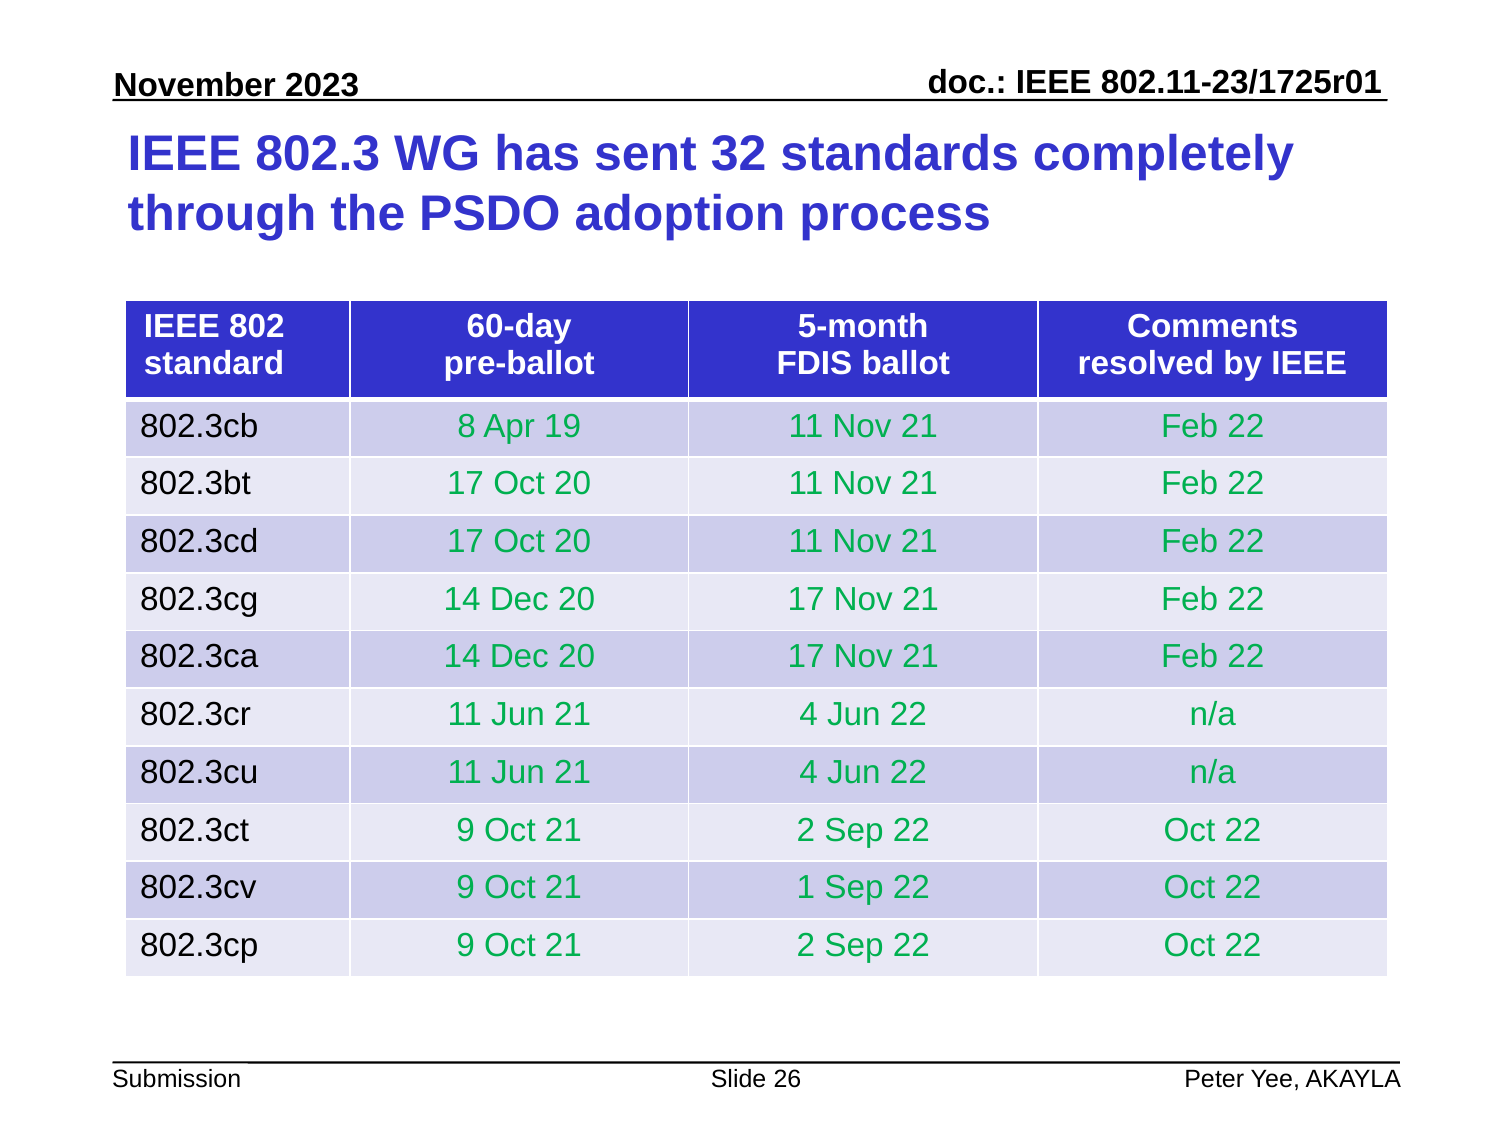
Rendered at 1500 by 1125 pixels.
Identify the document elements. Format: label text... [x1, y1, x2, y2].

table_cell 11 Nov 21 [689, 402, 1037, 456]
table_cell Feb 22 [1039, 402, 1387, 456]
table_cell 802.3bt [126, 458, 349, 514]
table_cell 802.3cu [126, 747, 349, 803]
slide_number Slide 26 [709, 1061, 803, 1093]
table_cell 802.3cd [126, 516, 349, 572]
table_cell 9 Oct 21 [351, 804, 688, 860]
table_header 5-month FDIS ballot [689, 301, 1037, 397]
table_cell 11 Nov 21 [689, 458, 1037, 514]
table_cell 4 Jun 22 [689, 747, 1037, 803]
table_cell 802.3cr [126, 689, 349, 745]
table_cell 11 Jun 21 [351, 689, 688, 745]
footer Peter Yee, AKAYLA [1183, 1061, 1402, 1093]
table_cell n/a [1039, 689, 1387, 745]
table_cell 1 Sep 22 [689, 862, 1037, 918]
table_cell Oct 22 [1039, 804, 1387, 860]
table_cell 2 Sep 22 [689, 920, 1037, 976]
table_cell 11 Nov 21 [689, 516, 1037, 572]
table_cell 2 Sep 22 [689, 804, 1037, 860]
table_cell 17 Oct 20 [351, 458, 688, 514]
table_header 60-day pre-ballot [351, 301, 688, 397]
table_cell Feb 22 [1039, 458, 1387, 514]
title IEEE 802.3 WG has sent 32 standards completely through the PSDO adoption process [112, 112, 1388, 288]
table_cell 17 Nov 21 [689, 574, 1037, 630]
table_cell 9 Oct 21 [351, 920, 688, 976]
table_cell 17 Oct 20 [351, 516, 688, 572]
table_cell Oct 22 [1039, 920, 1387, 976]
table_cell 8 Apr 19 [351, 402, 688, 456]
table_cell 14 Dec 20 [351, 574, 688, 630]
table_cell 802.3cp [126, 920, 349, 976]
table_cell 802.3ca [126, 631, 349, 687]
table_cell Feb 22 [1039, 516, 1387, 572]
table_cell 802.3cb [126, 402, 349, 456]
table_cell 802.3ct [126, 804, 349, 860]
table_cell Feb 22 [1039, 574, 1387, 630]
table_header Comments resolved by IEEE [1039, 301, 1387, 397]
table_cell 14 Dec 20 [351, 631, 688, 687]
table_header IEEE 802 standard [126, 301, 349, 397]
table_cell 802.3cg [126, 574, 349, 630]
table_cell 11 Jun 21 [351, 747, 688, 803]
table_cell n/a [1039, 747, 1387, 803]
table_cell 802.3cv [126, 862, 349, 918]
table_cell Feb 22 [1039, 631, 1387, 687]
table_cell 4 Jun 22 [689, 689, 1037, 745]
table_cell 17 Nov 21 [689, 631, 1037, 687]
table_cell 9 Oct 21 [351, 862, 688, 918]
table_cell Oct 22 [1039, 862, 1387, 918]
